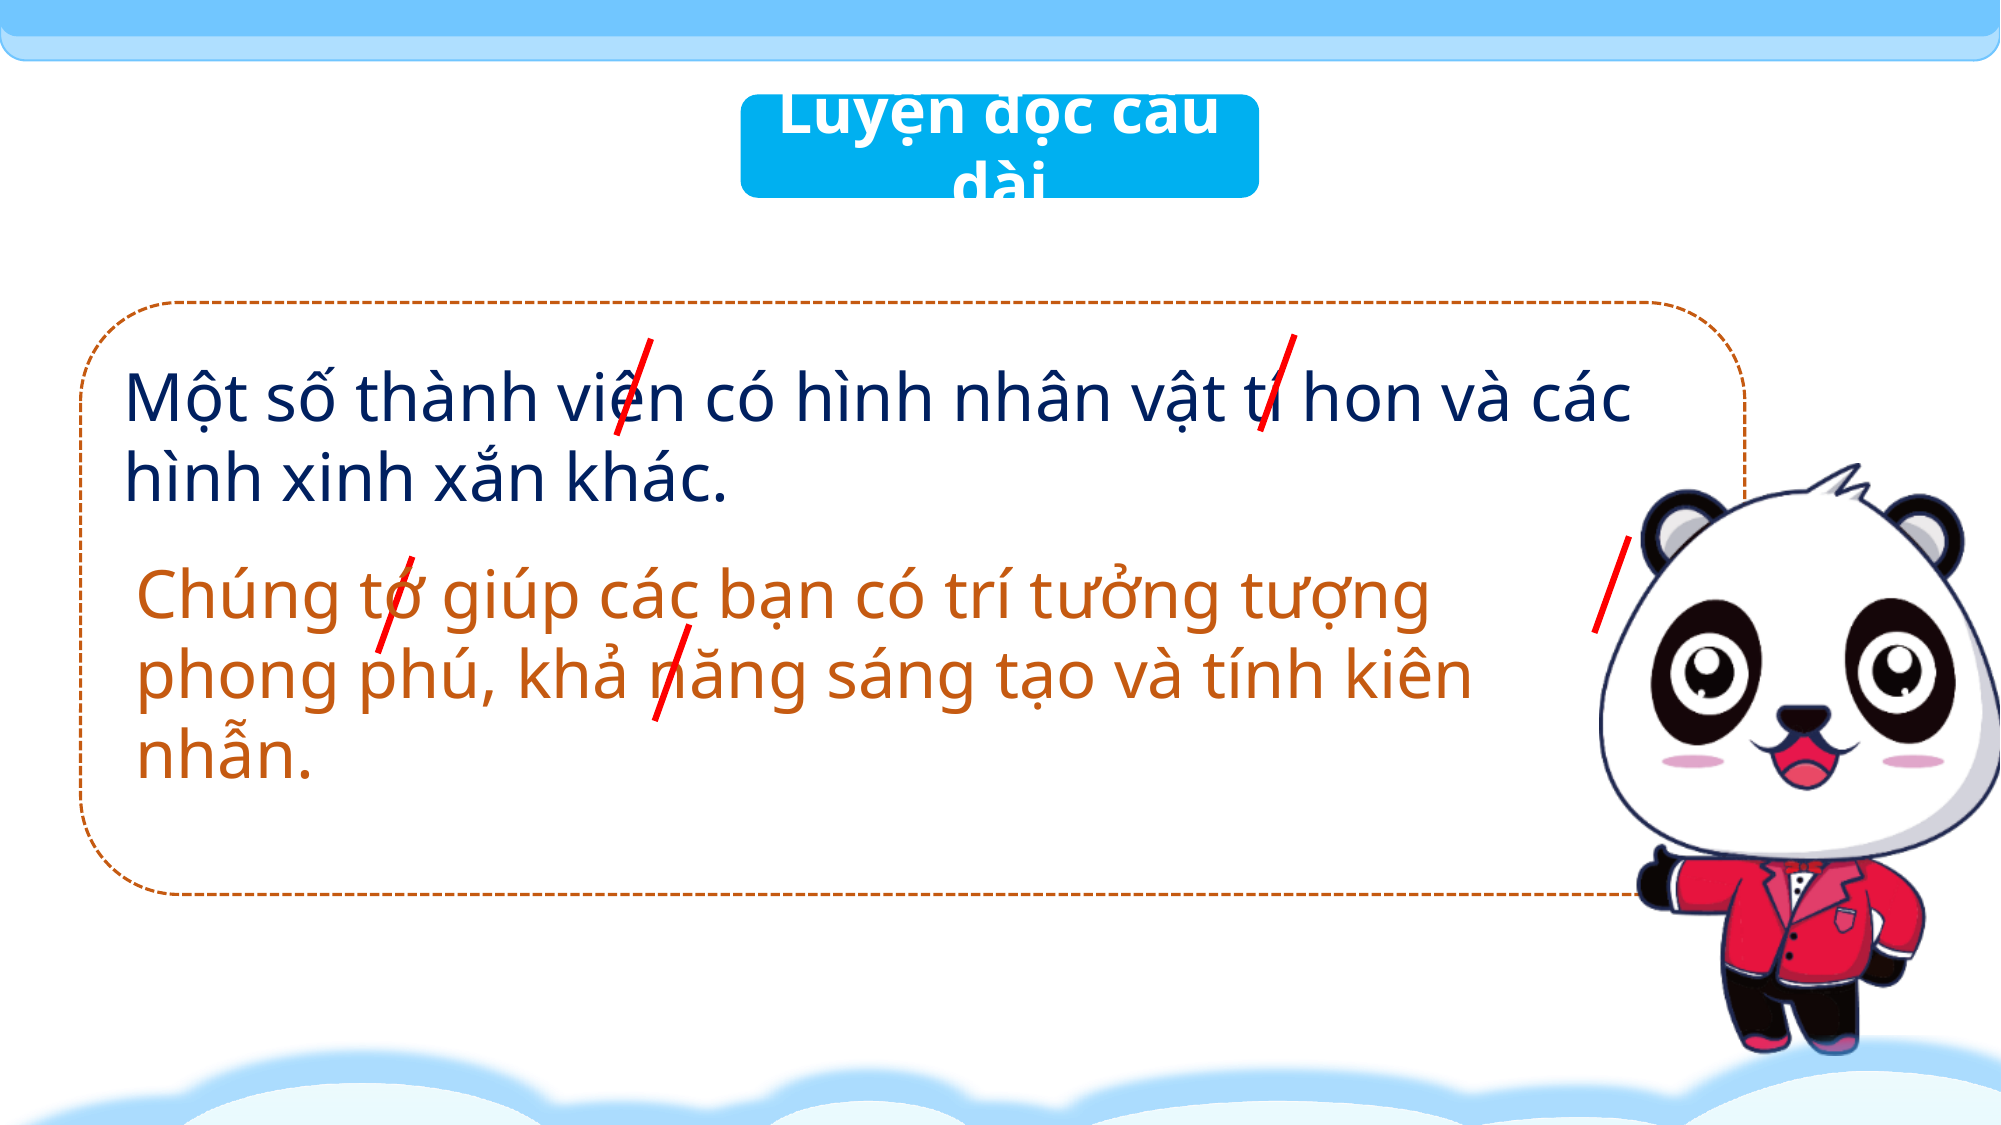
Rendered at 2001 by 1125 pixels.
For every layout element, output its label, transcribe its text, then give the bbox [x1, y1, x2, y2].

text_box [80, 222, 2000, 1035]
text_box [616, 338, 651, 436]
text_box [654, 624, 690, 721]
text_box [1594, 536, 1629, 633]
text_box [377, 556, 413, 654]
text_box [0, 0, 2000, 61]
picture [4, 1035, 2001, 1125]
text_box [1259, 334, 1295, 432]
text_box Luyện đọc câu dài [739, 93, 1261, 199]
